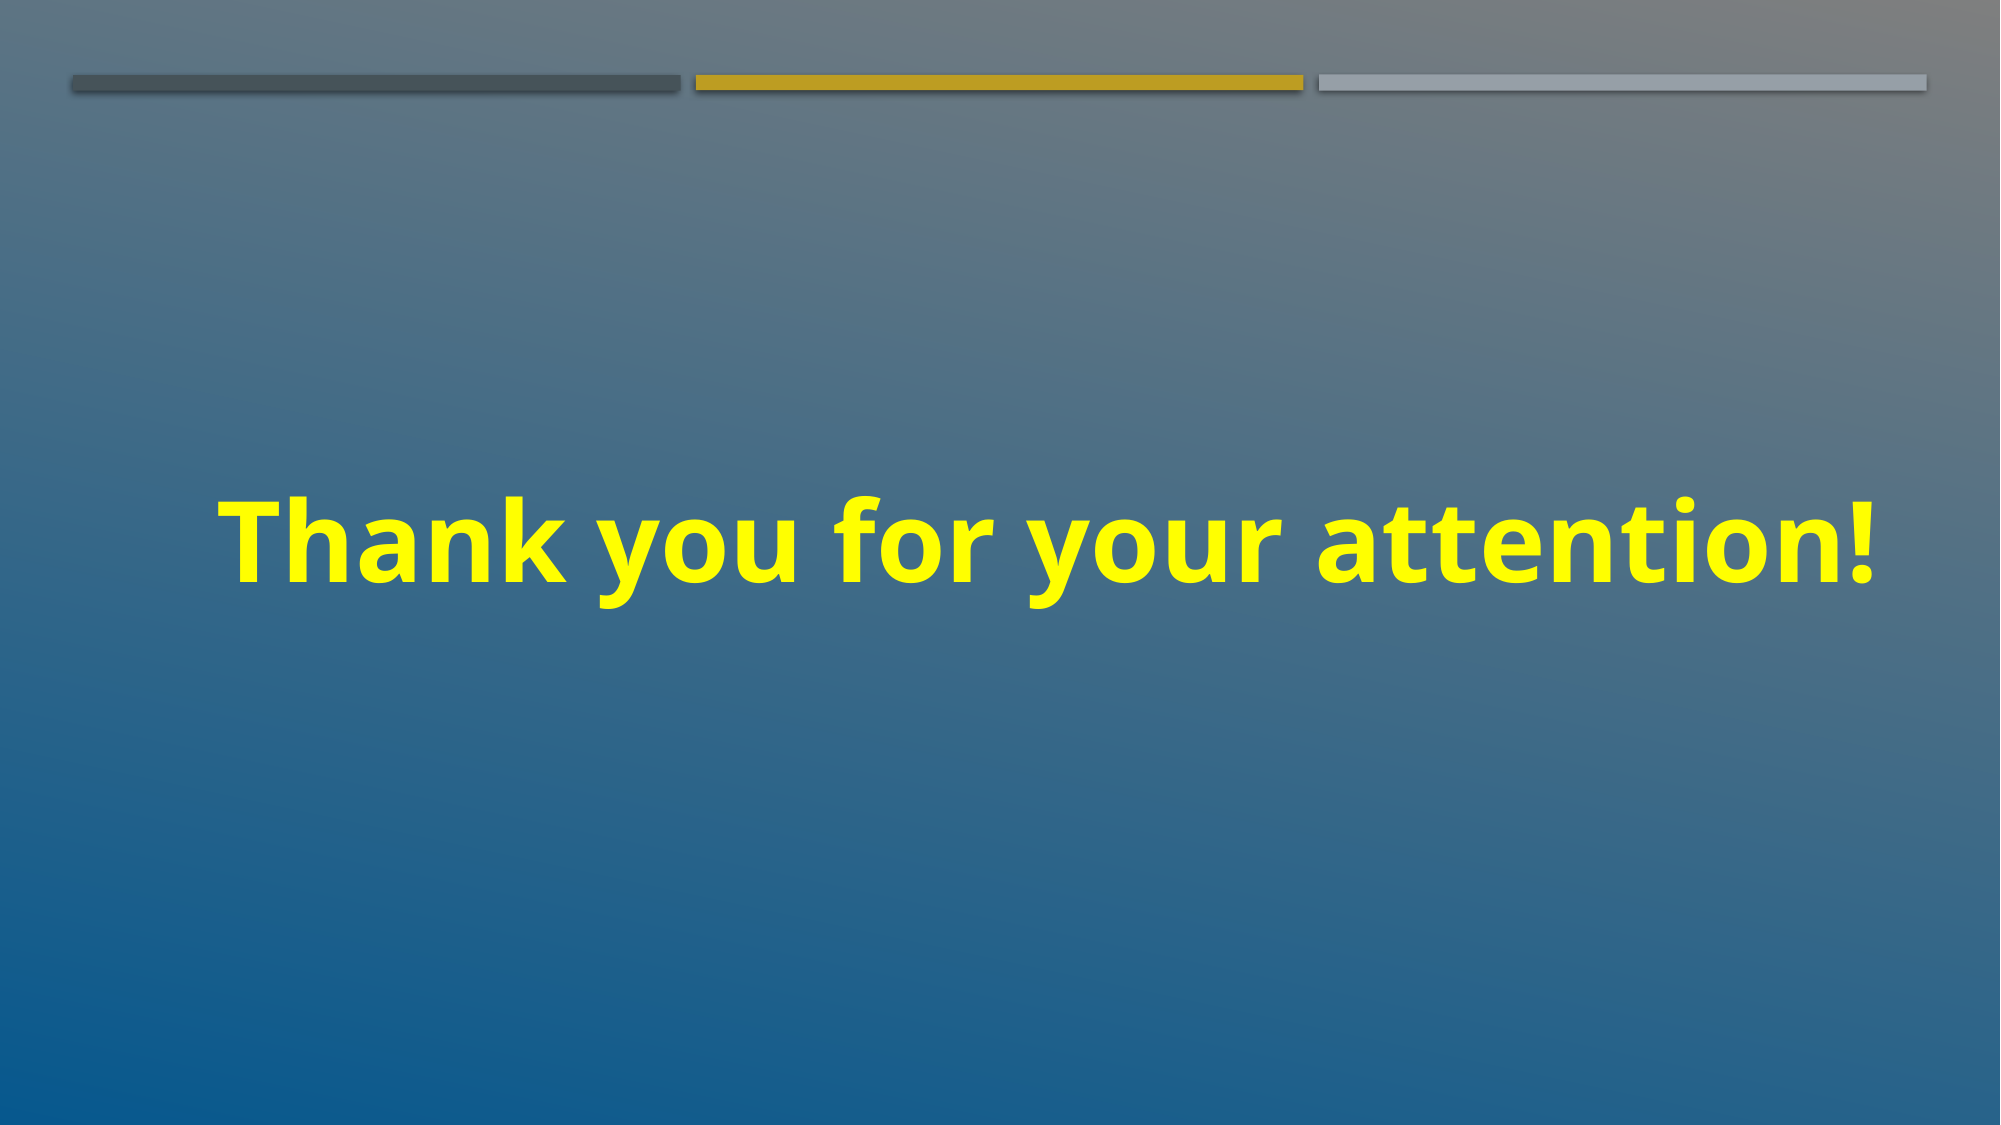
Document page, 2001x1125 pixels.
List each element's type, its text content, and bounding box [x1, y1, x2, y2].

list Thank you for your attention! [158, 239, 1968, 836]
